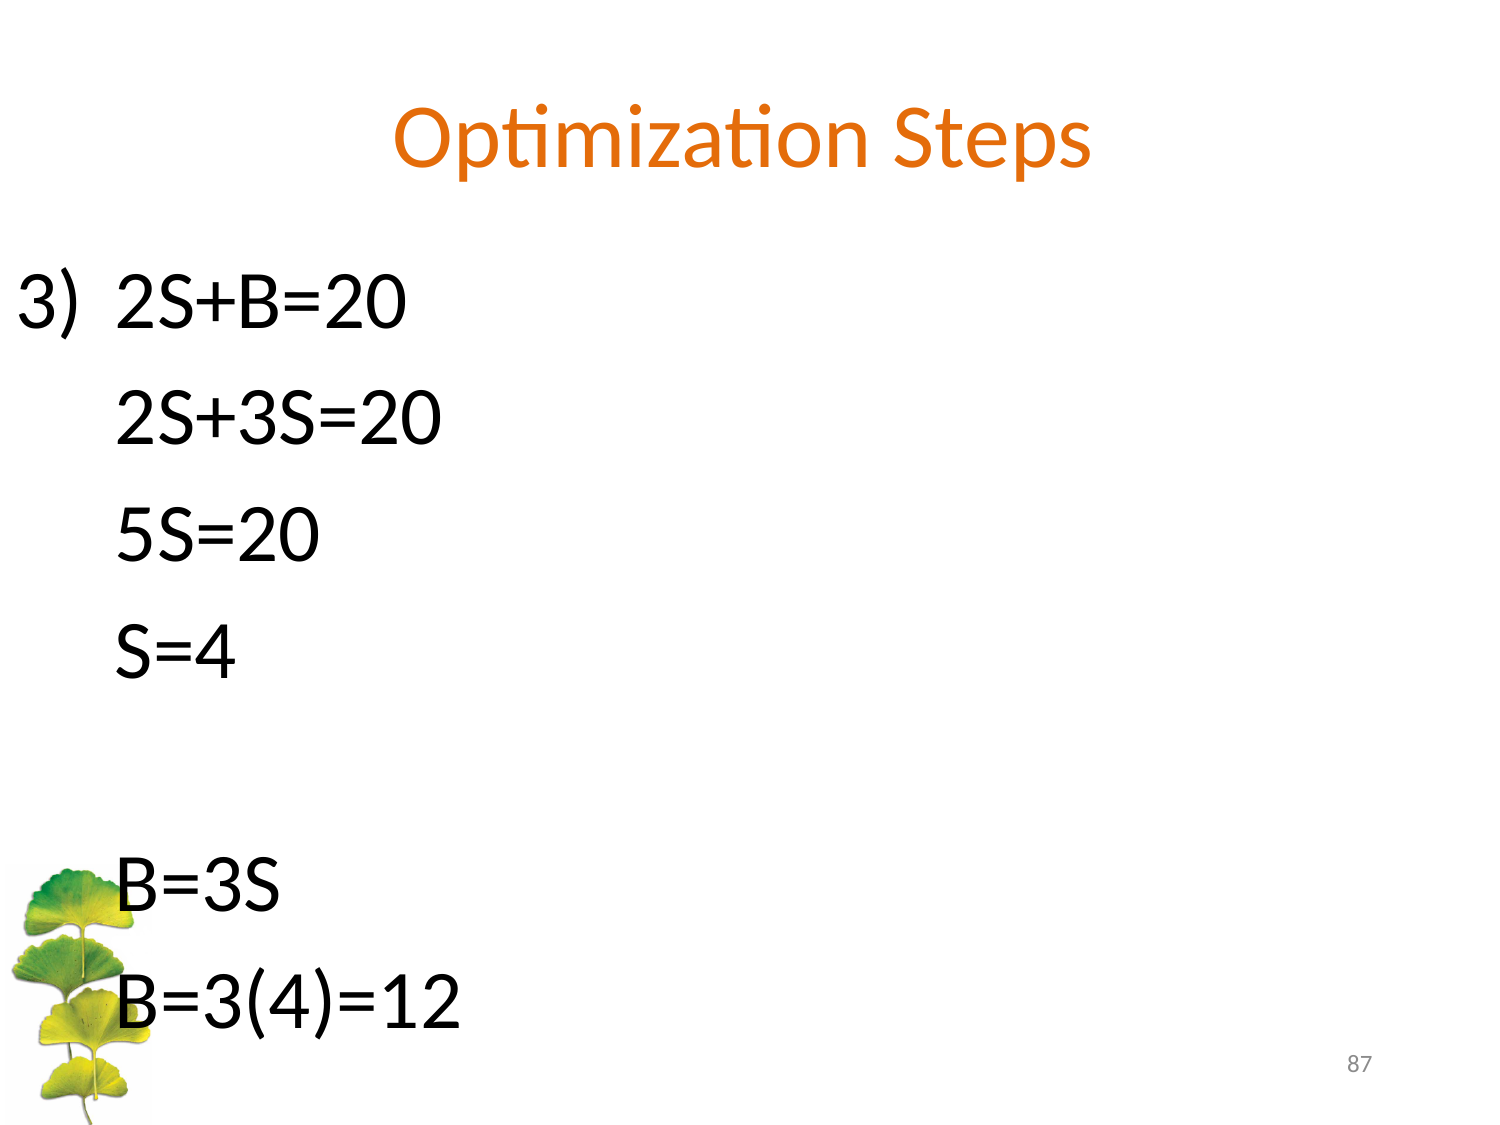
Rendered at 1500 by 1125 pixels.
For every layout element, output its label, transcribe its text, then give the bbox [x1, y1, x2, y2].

title Optimization Steps [75, 37, 1413, 225]
list 2S+B=20 2S+3S=20 5S=20 S=4 B=3S B=3(4)=12 [0, 237, 1463, 1125]
